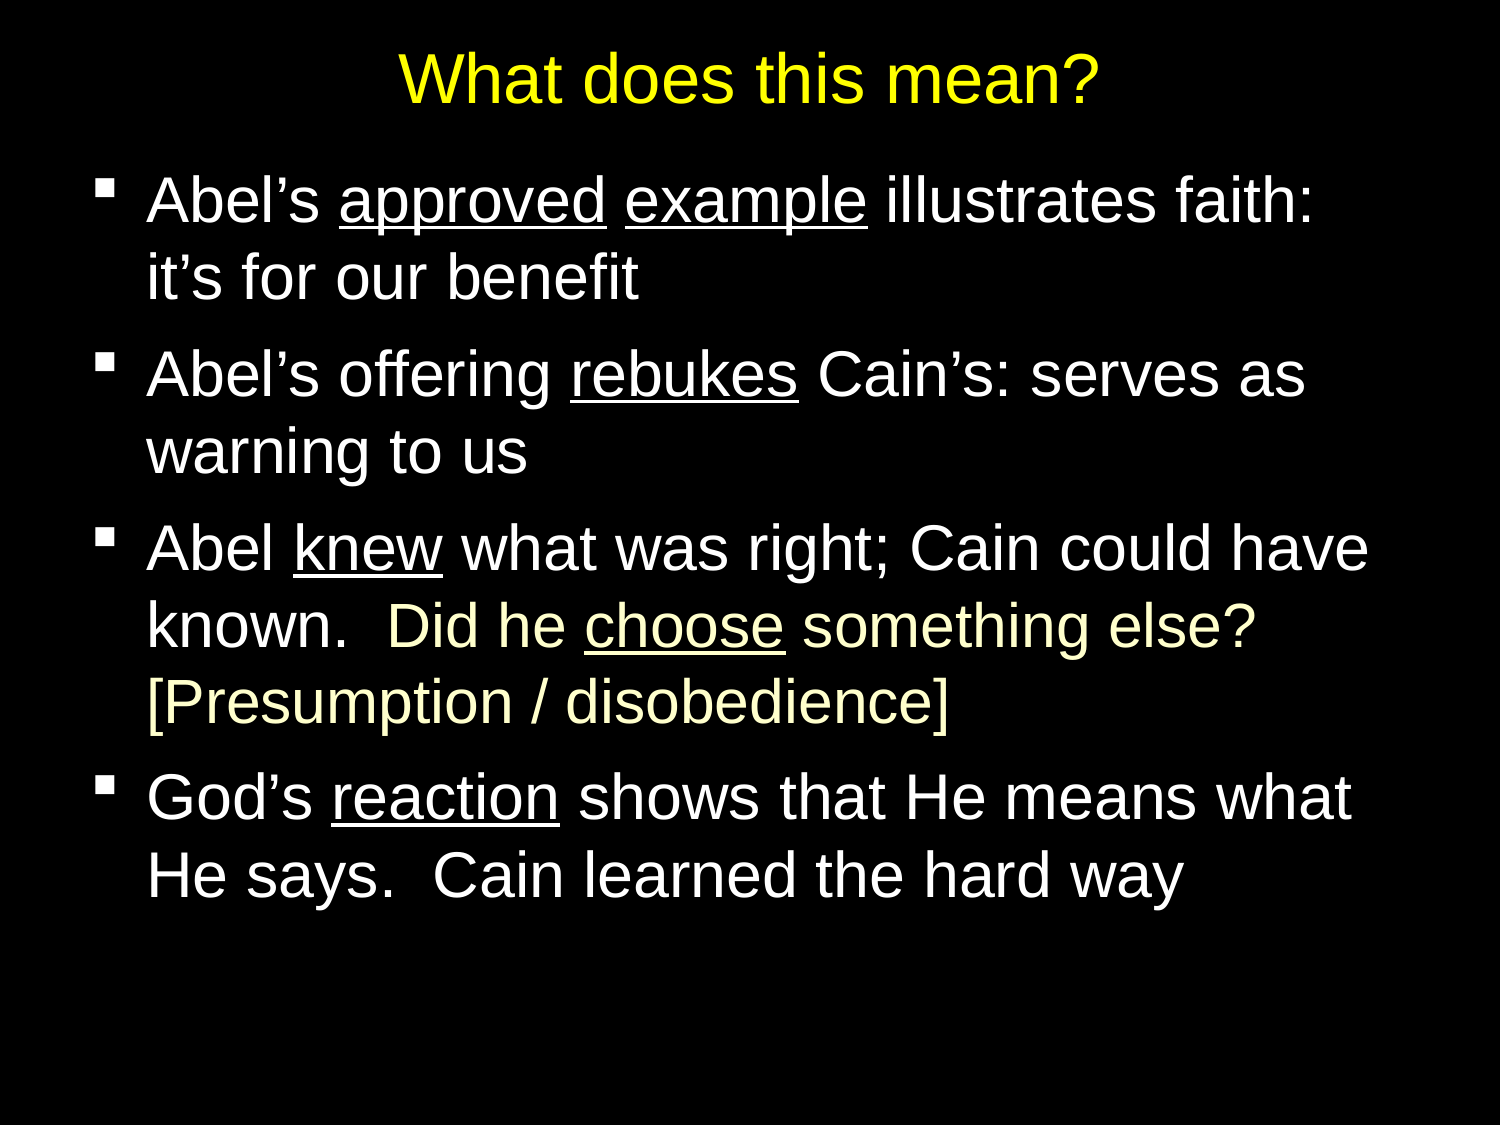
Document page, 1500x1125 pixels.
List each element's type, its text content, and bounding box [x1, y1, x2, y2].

title What does this mean? [75, 0, 1425, 149]
list Abel’s approved example illustrates faith: it’s for our benefit Abel’s offering rebukes Cain’s: serves as warning to us Abel knew what was right; Cain could have known. Did he choose something else? [Presumption / disobedience] God’s reaction shows that He means what He says. Cain learned the hard way [75, 149, 1425, 1075]
